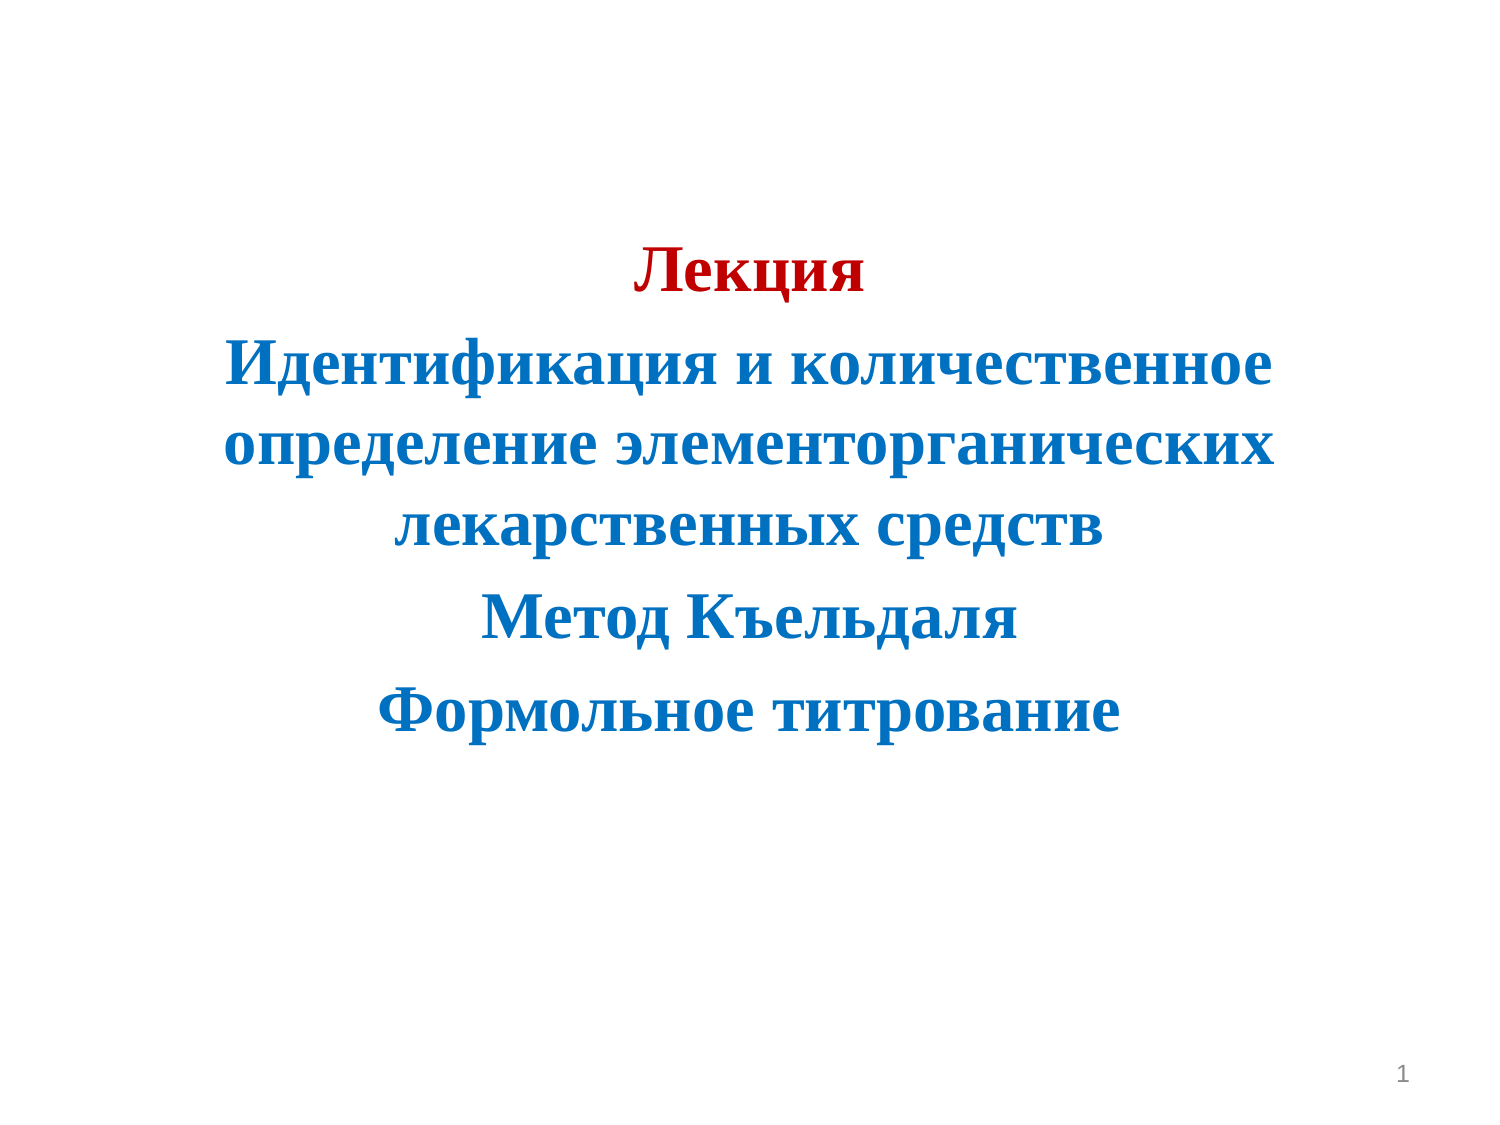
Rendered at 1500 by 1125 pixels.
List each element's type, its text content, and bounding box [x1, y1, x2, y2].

slide_number 1 [1074, 1042, 1425, 1103]
list Лекция Идентификация и количественное определение элементорганических лекарственных средств Метод Къельдаля Формольное титрование [29, 31, 1471, 1094]
